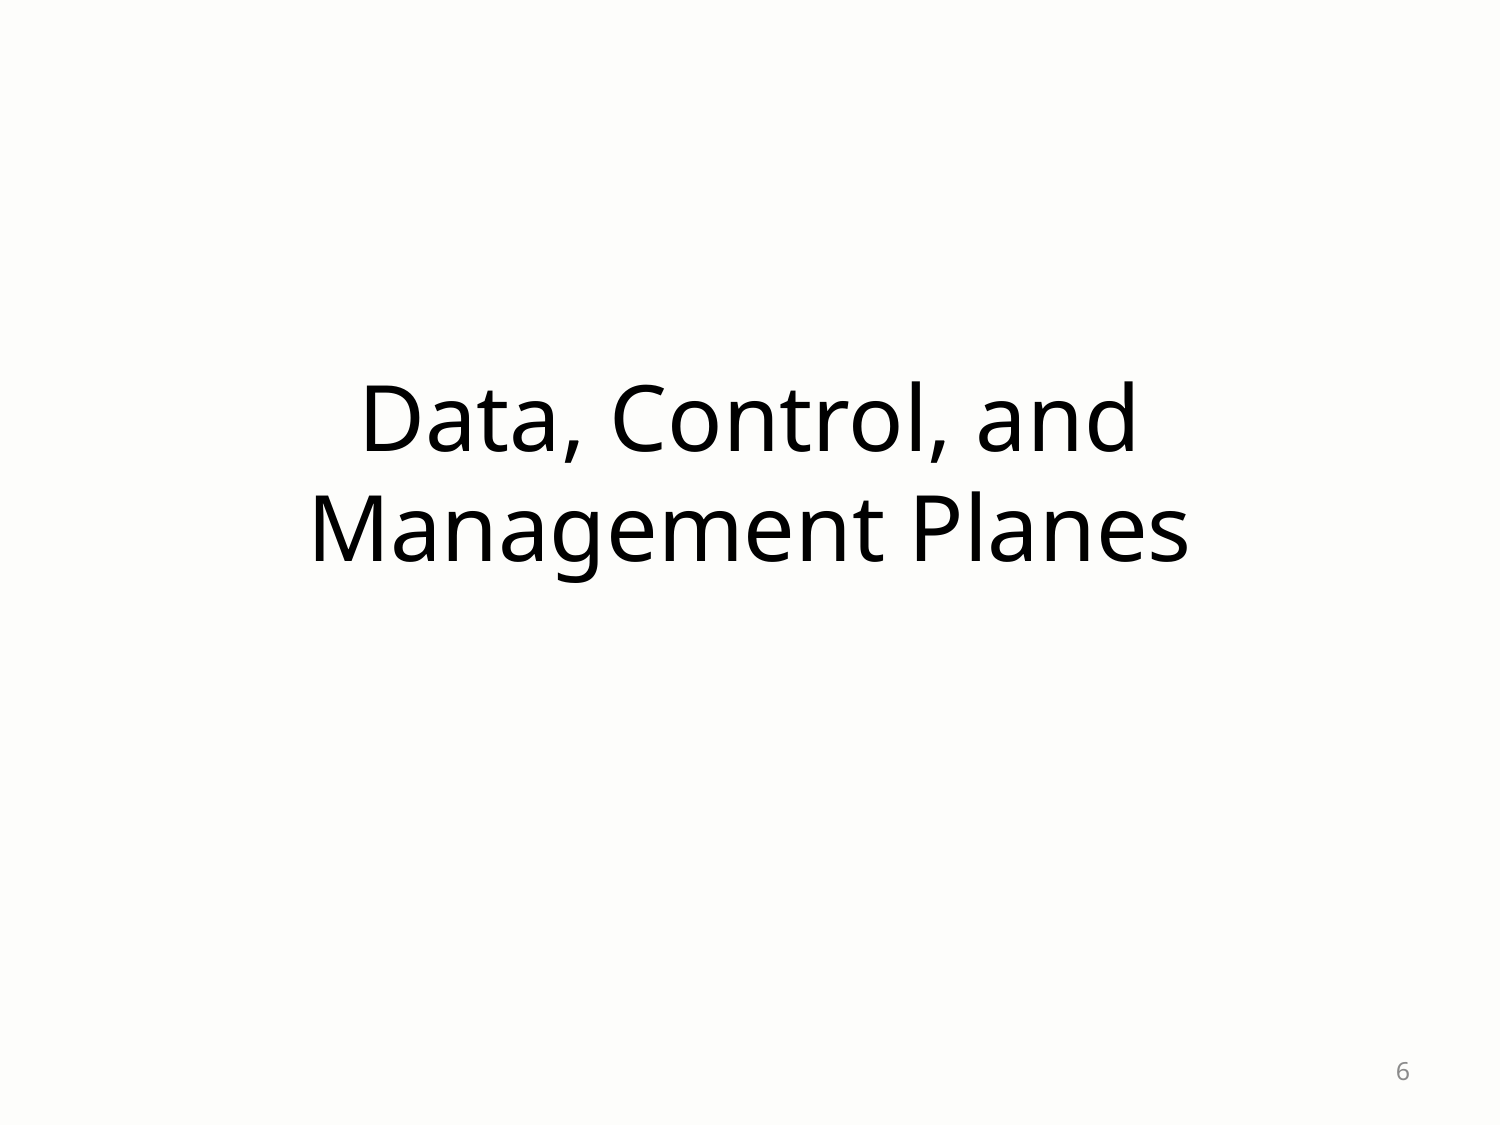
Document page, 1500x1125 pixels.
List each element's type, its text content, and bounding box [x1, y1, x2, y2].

title Data, Control, and Management Planes [112, 349, 1388, 591]
slide_number 6 [1074, 1042, 1425, 1103]
